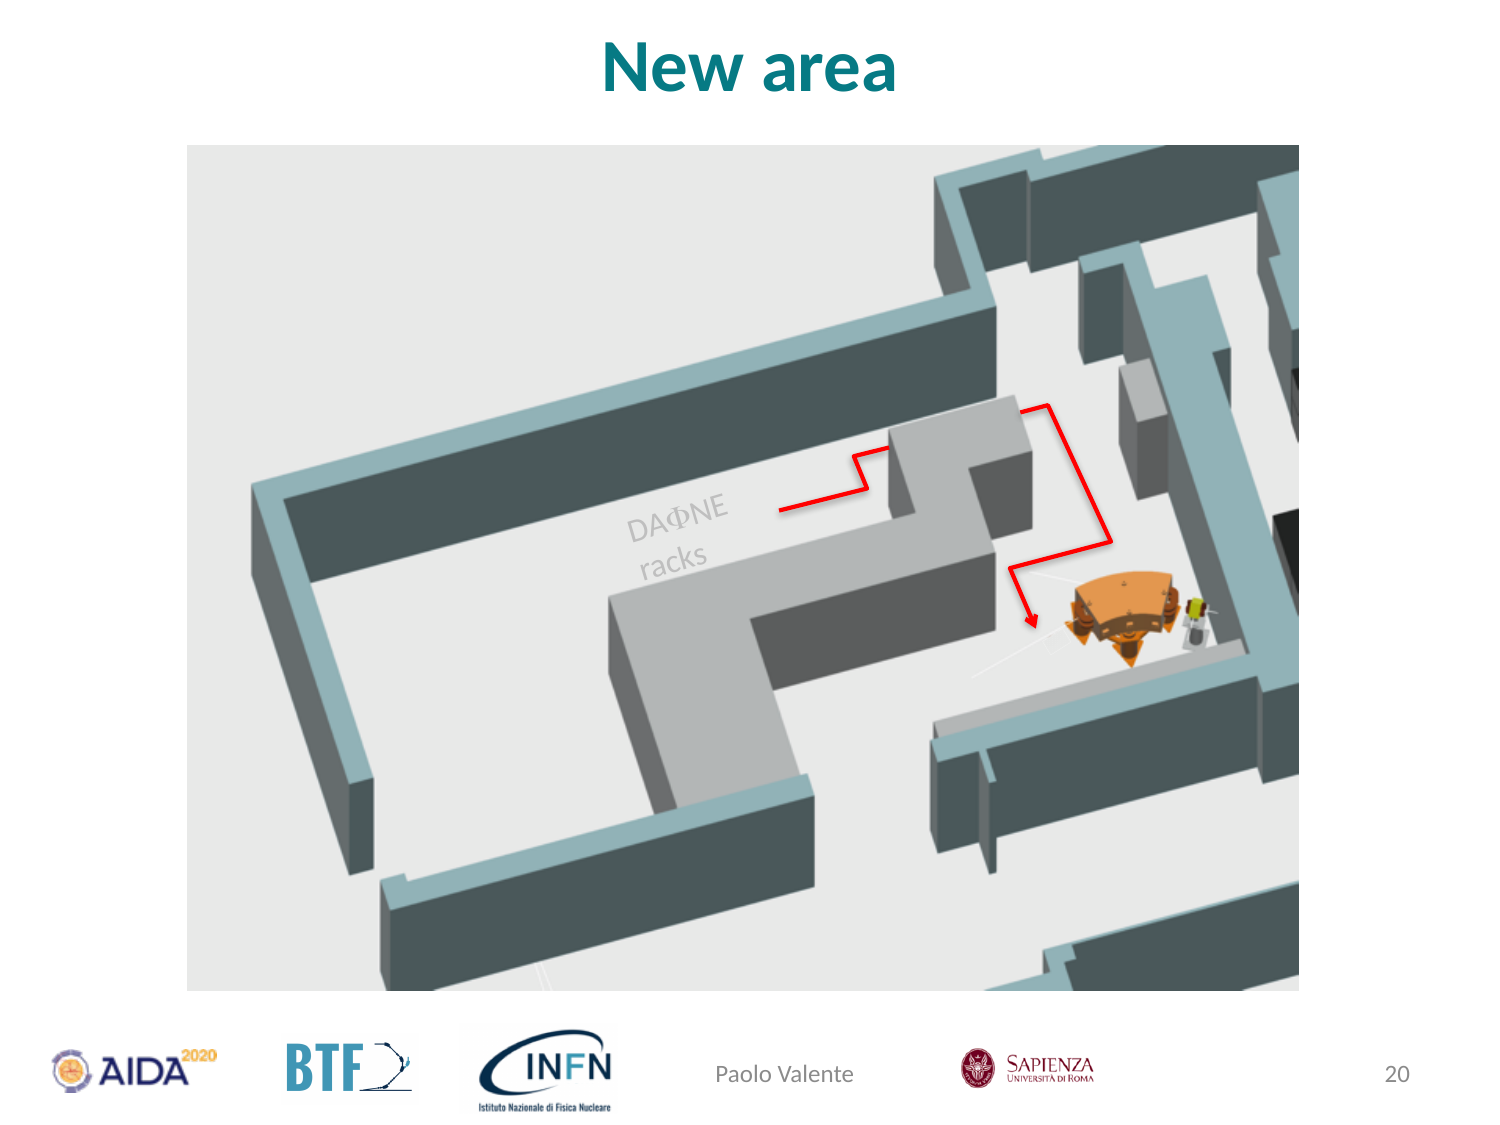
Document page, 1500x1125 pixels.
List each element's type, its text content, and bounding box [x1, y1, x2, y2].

picture [187, 145, 1299, 991]
footer Paolo Valente [620, 1042, 949, 1103]
title New area [75, 0, 1425, 124]
picture [51, 1049, 217, 1093]
picture [281, 1033, 419, 1105]
slide_number 20 [1162, 1042, 1425, 1103]
picture [953, 1040, 1102, 1096]
picture [459, 1023, 618, 1114]
